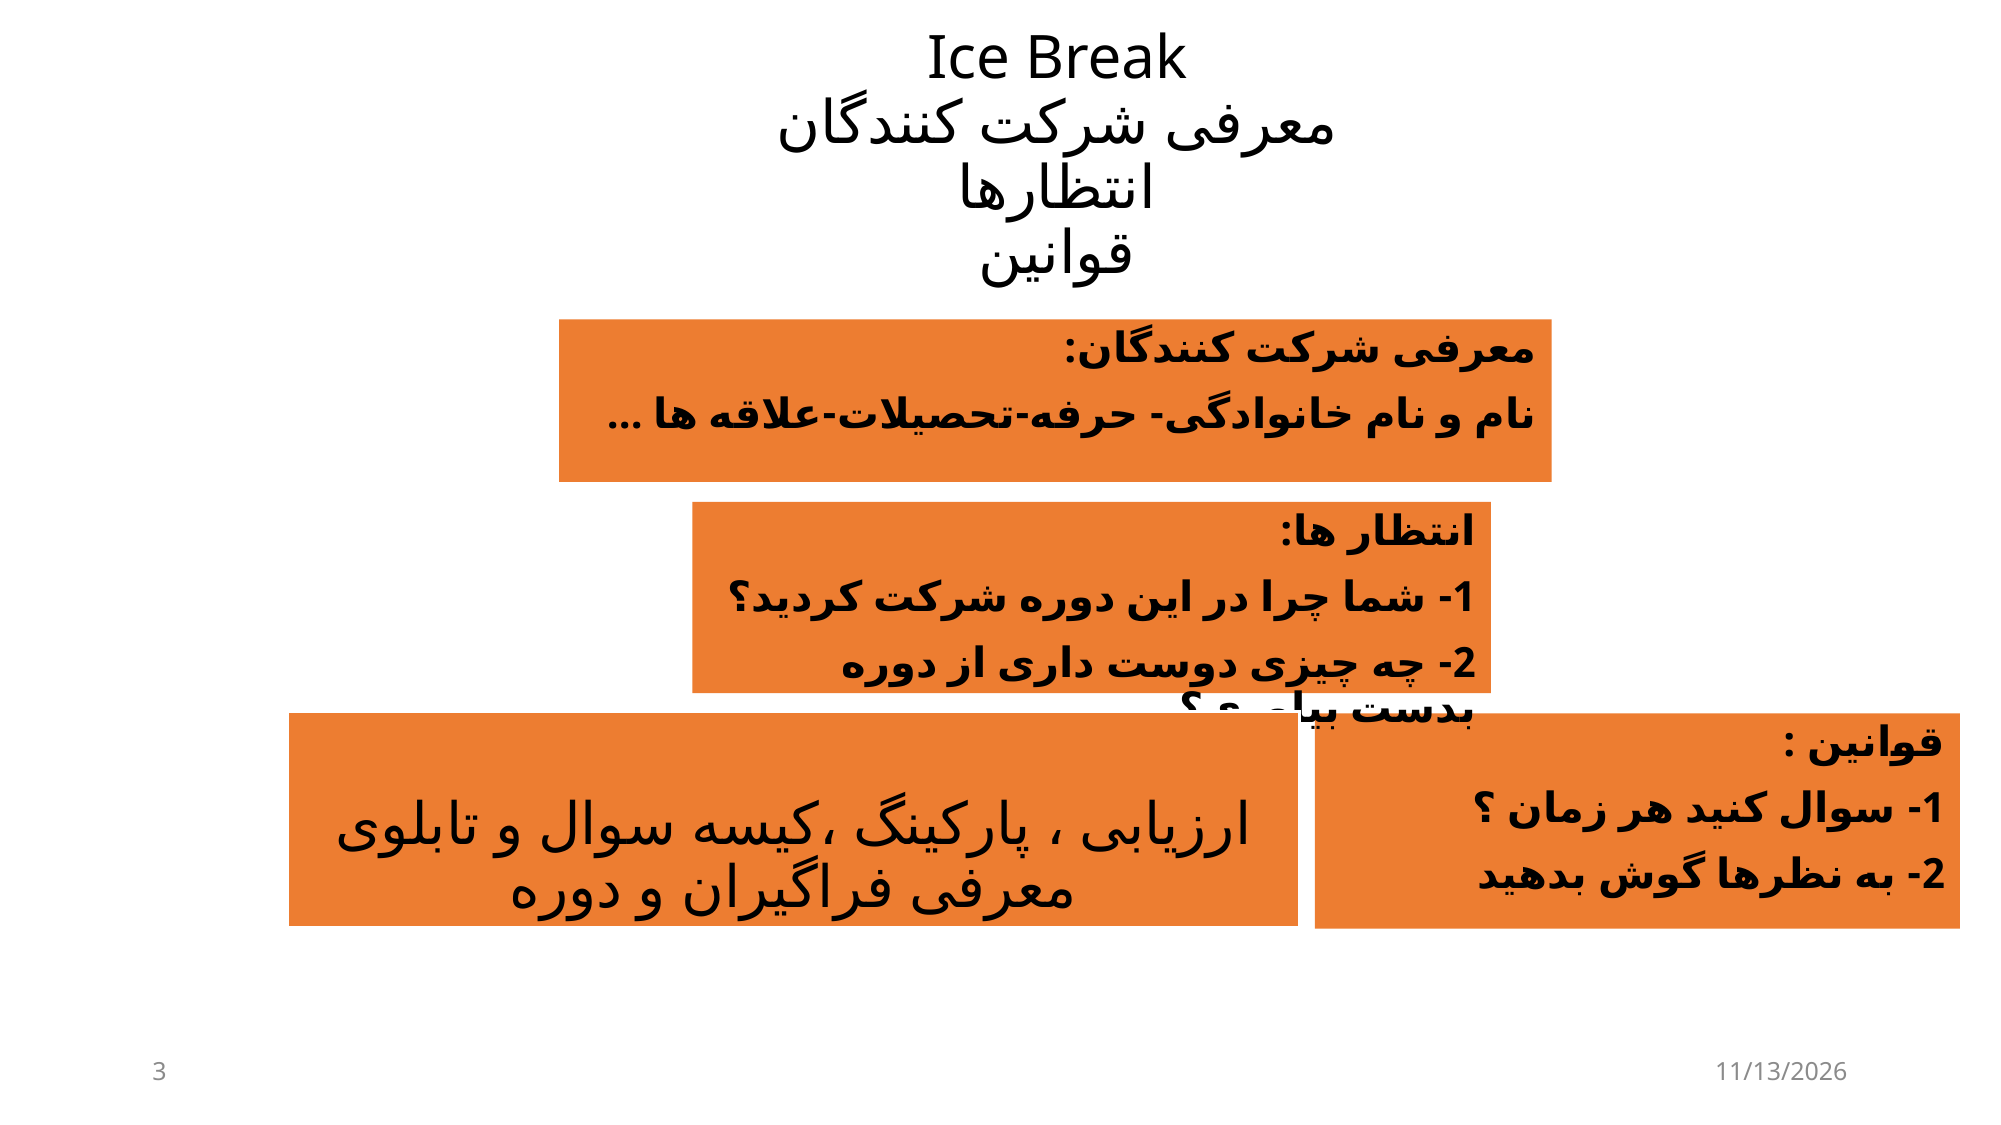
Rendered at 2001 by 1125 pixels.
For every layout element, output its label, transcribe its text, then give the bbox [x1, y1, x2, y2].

text_box ارزیابی ، پارکینگ ،کیسه سوال و تابلوی معرفی فراگیران و دوره [286, 710, 1301, 929]
title Ice Break معرفی شرکت کنندگان انتظارها قوانین [734, 16, 1380, 294]
list معرفی شرکت کنندگان: نام و نام خانوادگی- حرفه-تحصیلات-علاقه ها ... [559, 319, 1552, 482]
text_box قوانین : 1- سوال کنید هر زمان ؟ 2- به نظرها گوش بدهید [1314, 713, 1960, 929]
slide_number 3 [137, 1042, 588, 1103]
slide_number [1412, 1042, 1863, 1103]
text_box انتظار ها: 1- شما چرا در این دوره شرکت کردید؟ 2- چه چیزی دوست داری از دوره بدست بیاوری؟ [692, 501, 1491, 694]
